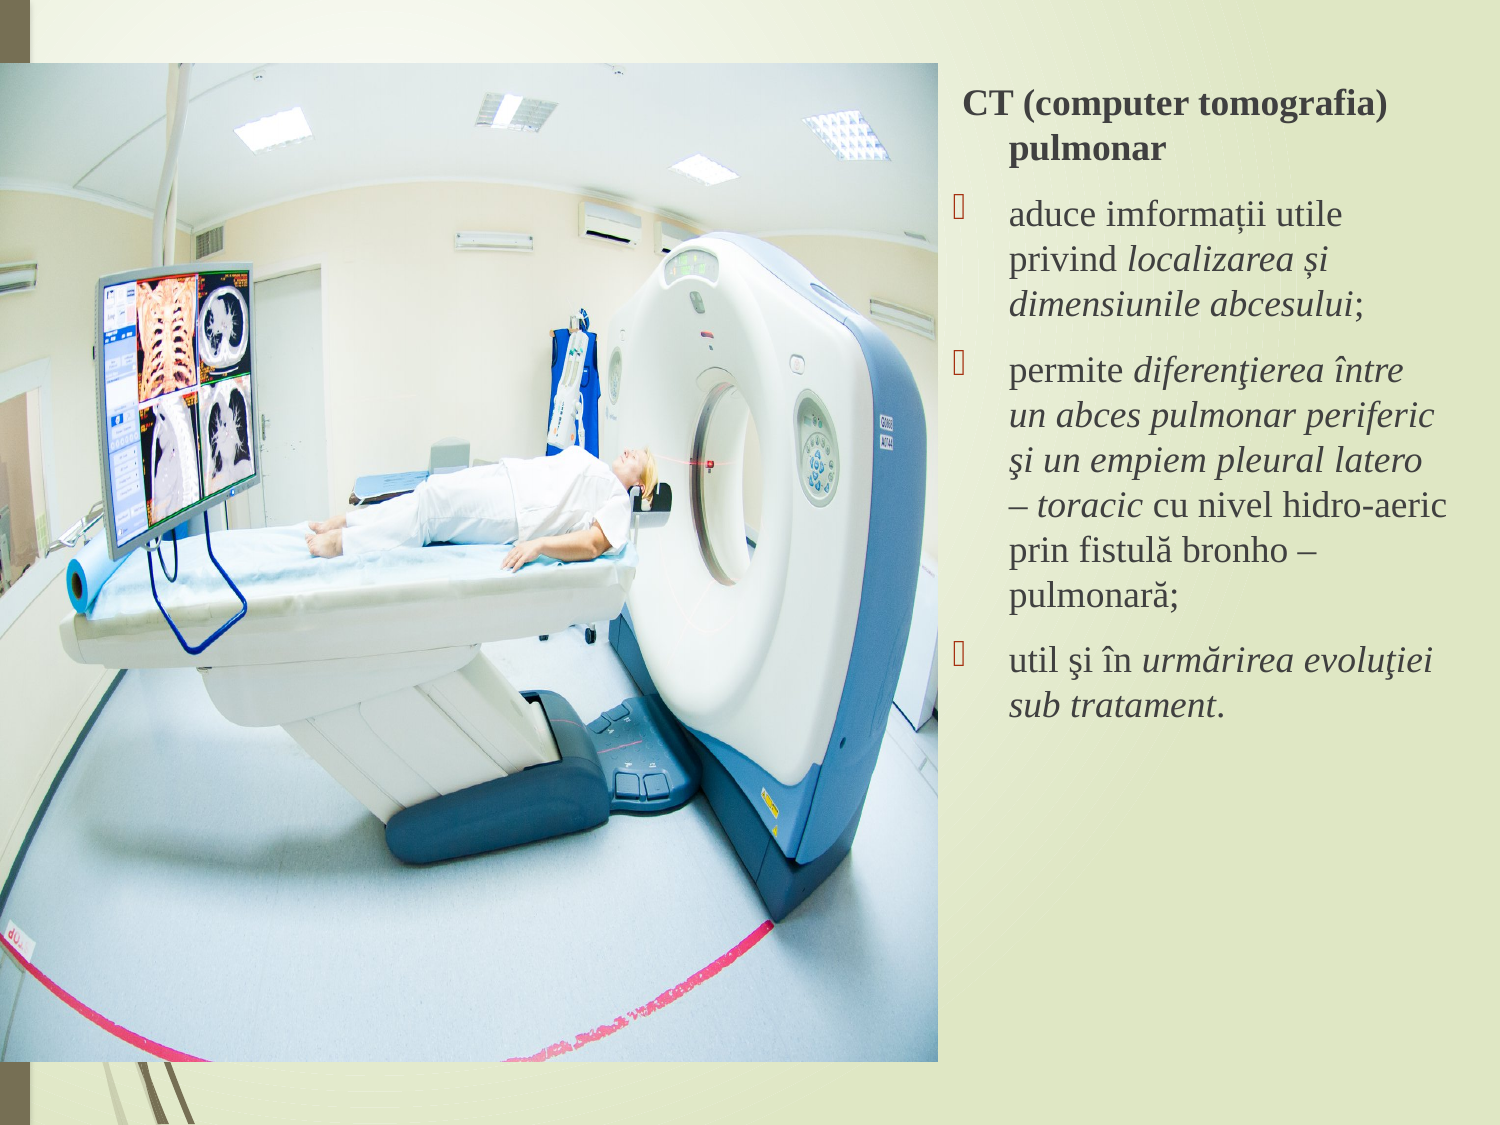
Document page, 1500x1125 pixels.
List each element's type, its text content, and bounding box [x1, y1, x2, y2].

picture [0, 63, 938, 1062]
list CT (computer tomografia) pulmonar aduce imformații utile privind localizarea și dimensiunile abcesului; permite diferenţierea între un abces pulmonar periferic şi un empiem pleural latero – toracic cu nivel hidro-aeric prin fistulă bronho – pulmonară; util şi în urmărirea evoluţiei sub tratament. [943, 70, 1465, 1005]
